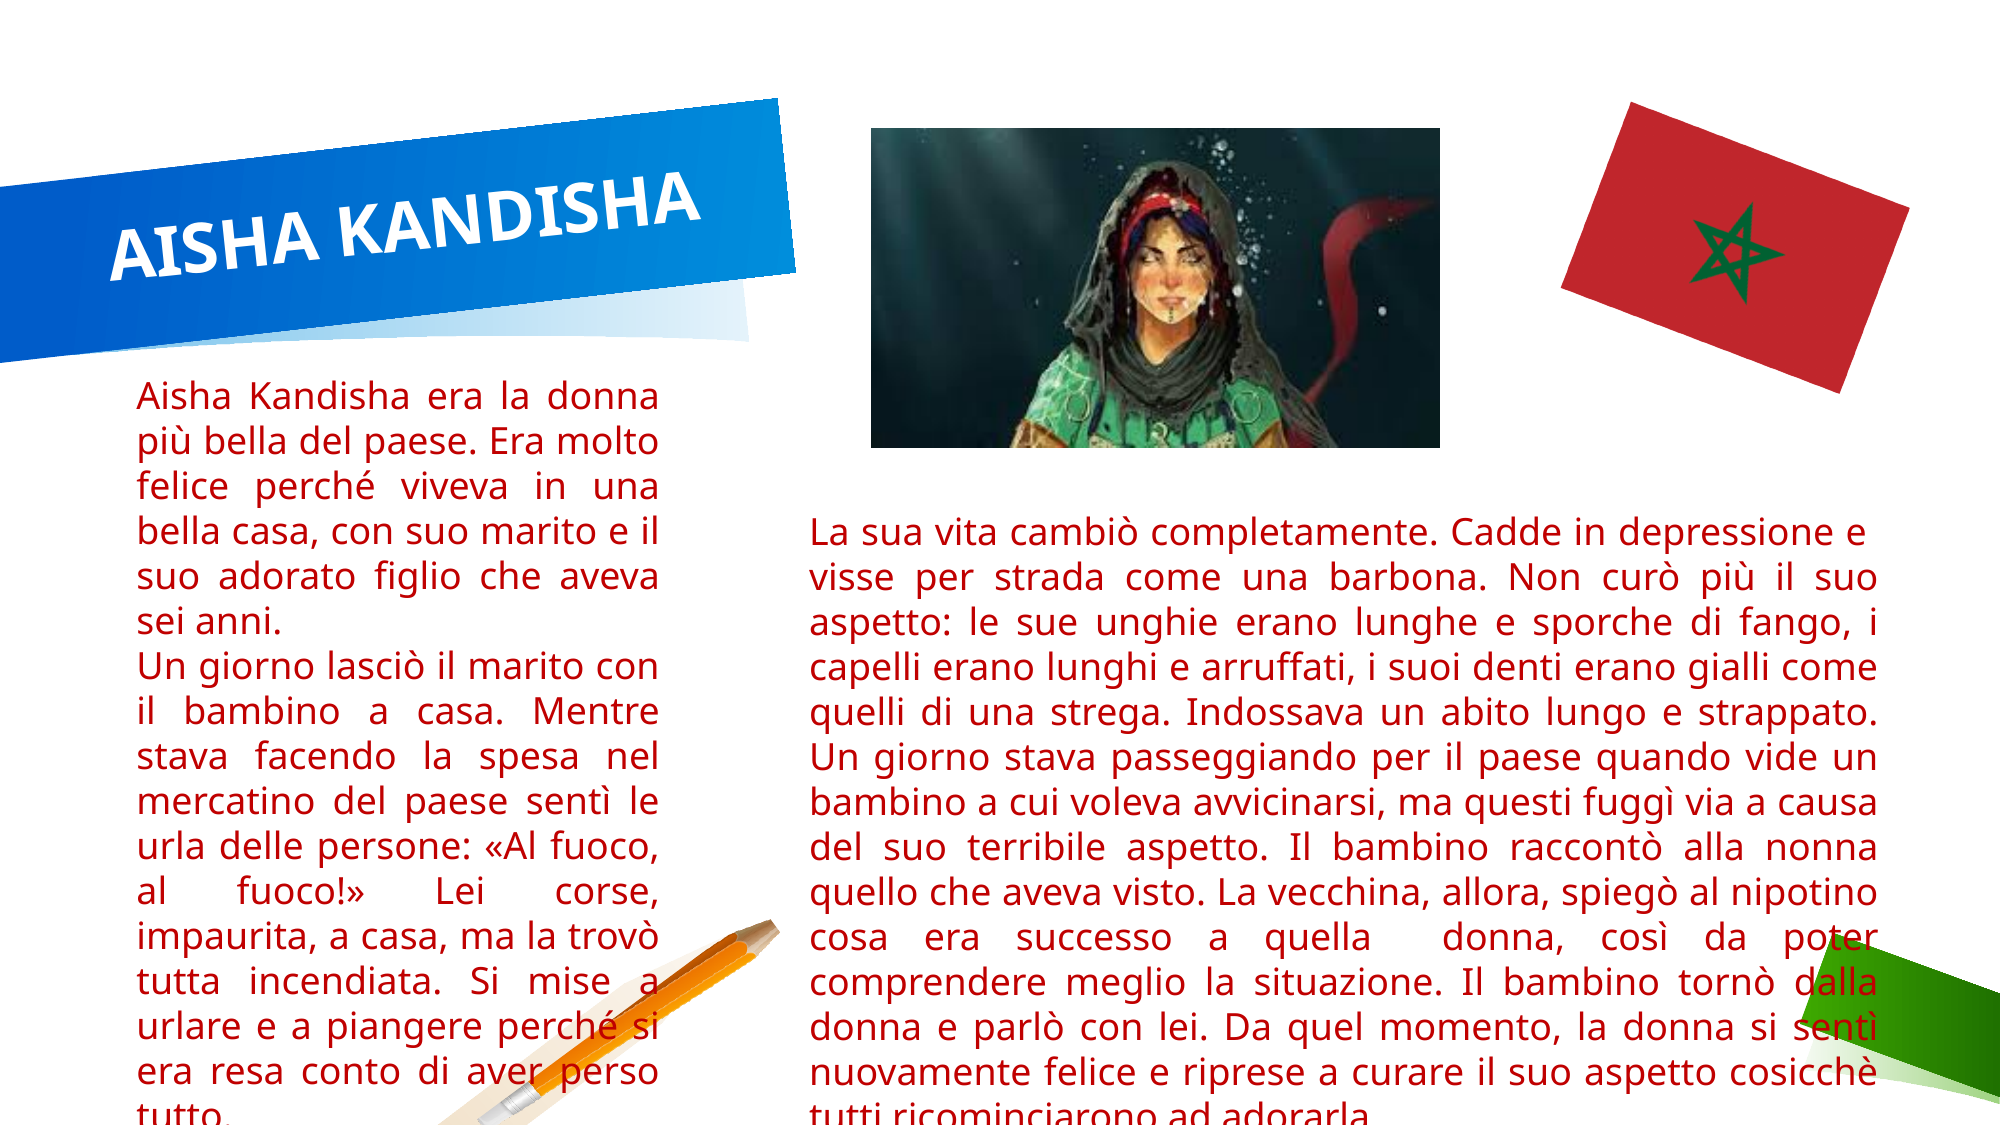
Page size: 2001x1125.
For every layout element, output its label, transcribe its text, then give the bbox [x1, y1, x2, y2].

title AISHA KANDISHA [13, 102, 795, 356]
picture [675, 908, 794, 1057]
picture [1561, 102, 1909, 393]
picture [871, 128, 1440, 448]
text_box La sua vita cambiò completamente. Cadde in depressione e visse per strada come una barbona. Non curò più il suo aspetto: le sue unghie erano lunghe e sporche di fango, i capelli erano lunghi e arruffati, i suoi denti erano gialli come quelli di una strega. Indossava un abito lungo e strappato. Un giorno stava passeggiando per il paese quando vide un bambino a cui voleva avvicinarsi, ma questi fuggì via a causa del suo terribile aspetto. Il bambino raccontò alla nonna quello che aveva visto. La vecchina, allora, spiegò al nipotino cosa era successo a quella donna, così da poter comprendere meglio la situazione. Il bambino tornò dalla donna e parlò con lei. Da quel momento, la donna si sentì nuovamente felice e riprese a curare il suo aspetto cosicchè tutti ricominciarono ad adorarla. [794, 500, 1895, 1125]
text_box Aisha Kandisha era la donna più bella del paese. Era molto felice perché viveva in una bella casa, con suo marito e il suo adorato figlio che aveva sei anni. Un giorno lasciò il marito con il bambino a casa. Mentre stava facendo la spesa nel mercatino del paese sentì le urla delle persone: «Al fuoco, al fuoco!» Lei corse, impaurita, a casa, ma la trovò tutta incendiata. Si mise a urlare e a piangere perché si era resa conto di aver perso tutto. [121, 364, 675, 1125]
